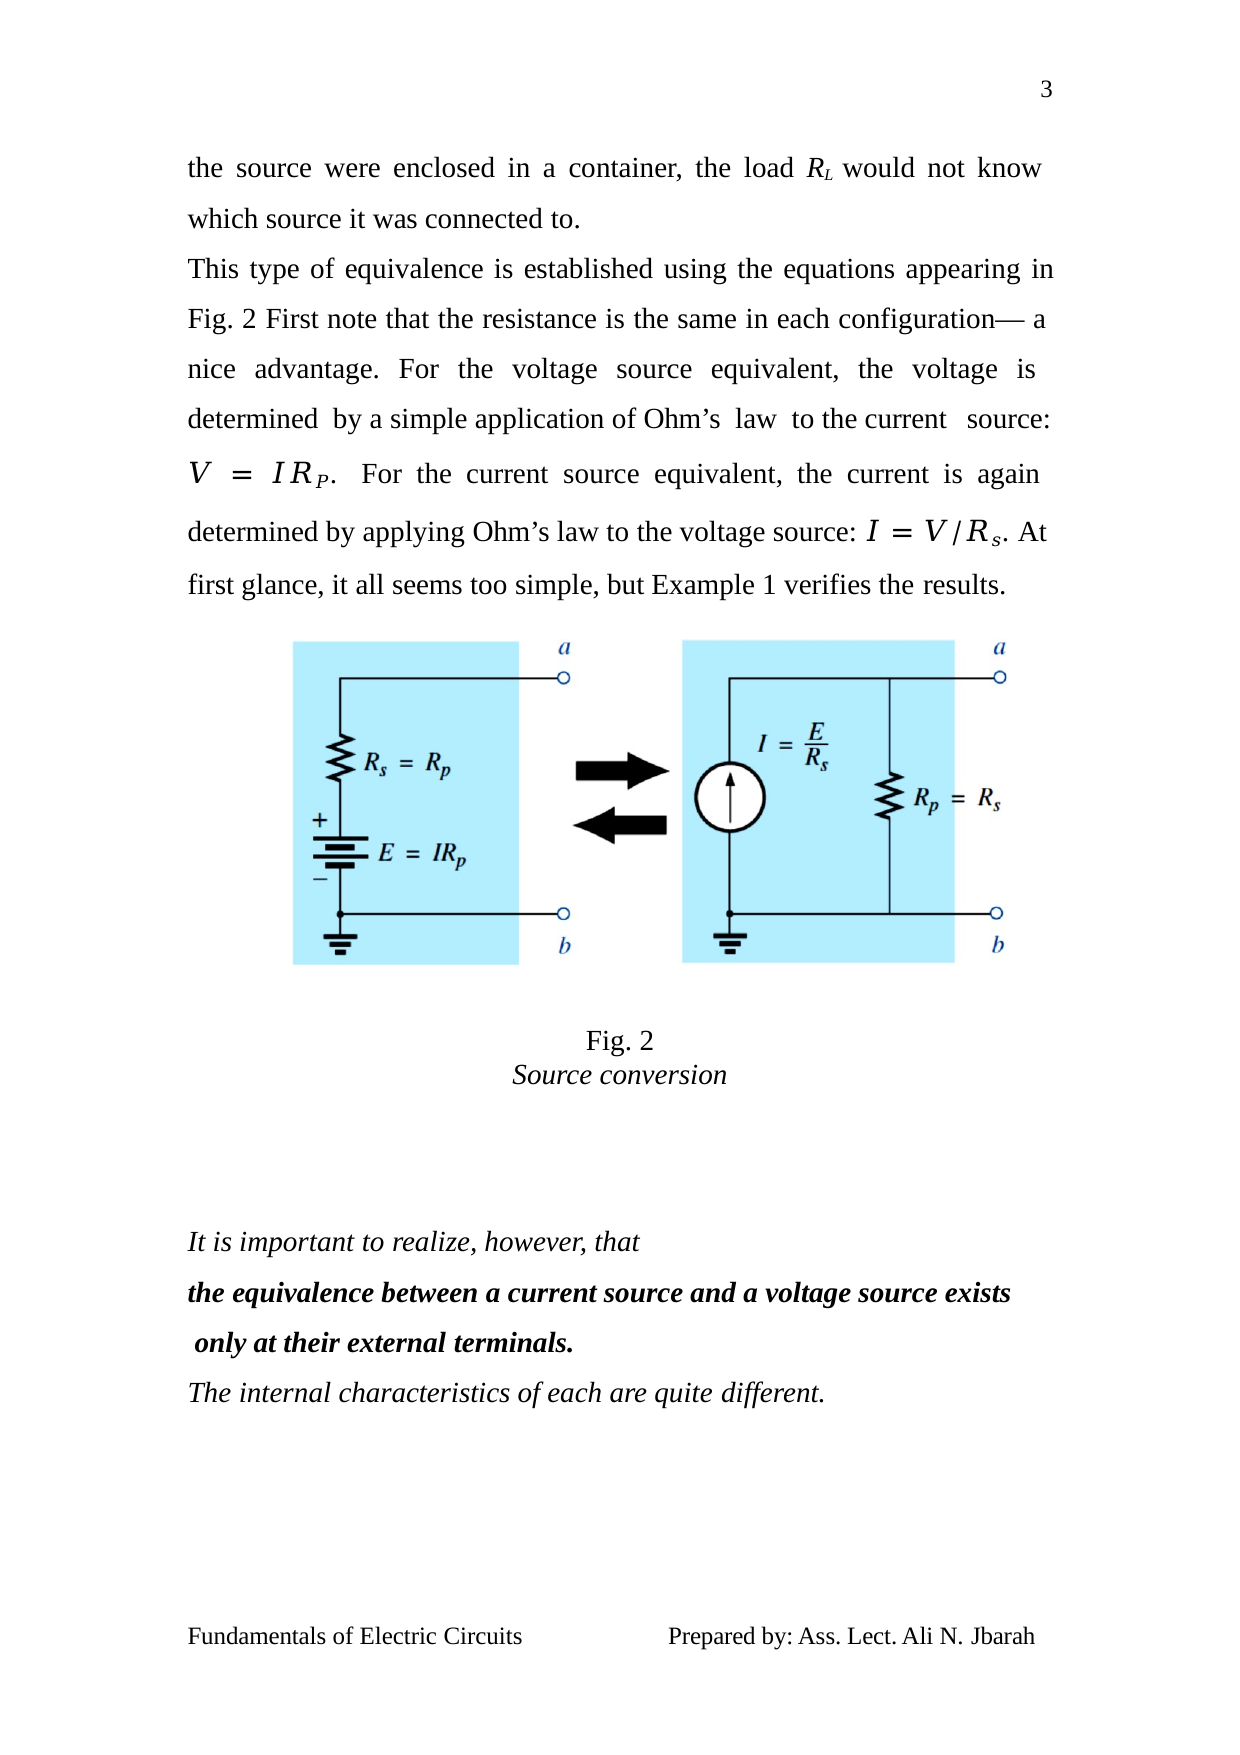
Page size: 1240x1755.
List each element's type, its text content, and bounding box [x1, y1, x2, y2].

text_box It is important to realize, however, that the equivalence between a current source and a voltage source exists only at their external terminals. The internal characteristics of each are quite different. [185, 1204, 1015, 1408]
slide_number Prepared by: Ass. Lect. Ali N. Jbarah [666, 1619, 1045, 1755]
footer Fundamentals of Electric Circuits [185, 1619, 527, 1755]
text_box Fig. 2 Source conversion [509, 1019, 731, 1090]
text_box [292, 639, 1007, 965]
text_box 3 the source were enclosed in a container, the load RL would not know which source it was connected to. This type of equivalence is established using the equations appearing in Fig. 2 First note that the resistance is the same in each configuration— a nice advantage. For the voltage source equivalent, the voltage is determined by a simple application of Ohm’s law to the current source: 𝑉 = 𝐼𝑅𝑃. For the current source equivalent, the current is again determined by applying Ohm’s law to the voltage source: 𝐼 = 𝑉/𝑅𝑠. At first glance, it all seems too simple, but Example 1 verifies the results. [185, 70, 1056, 601]
